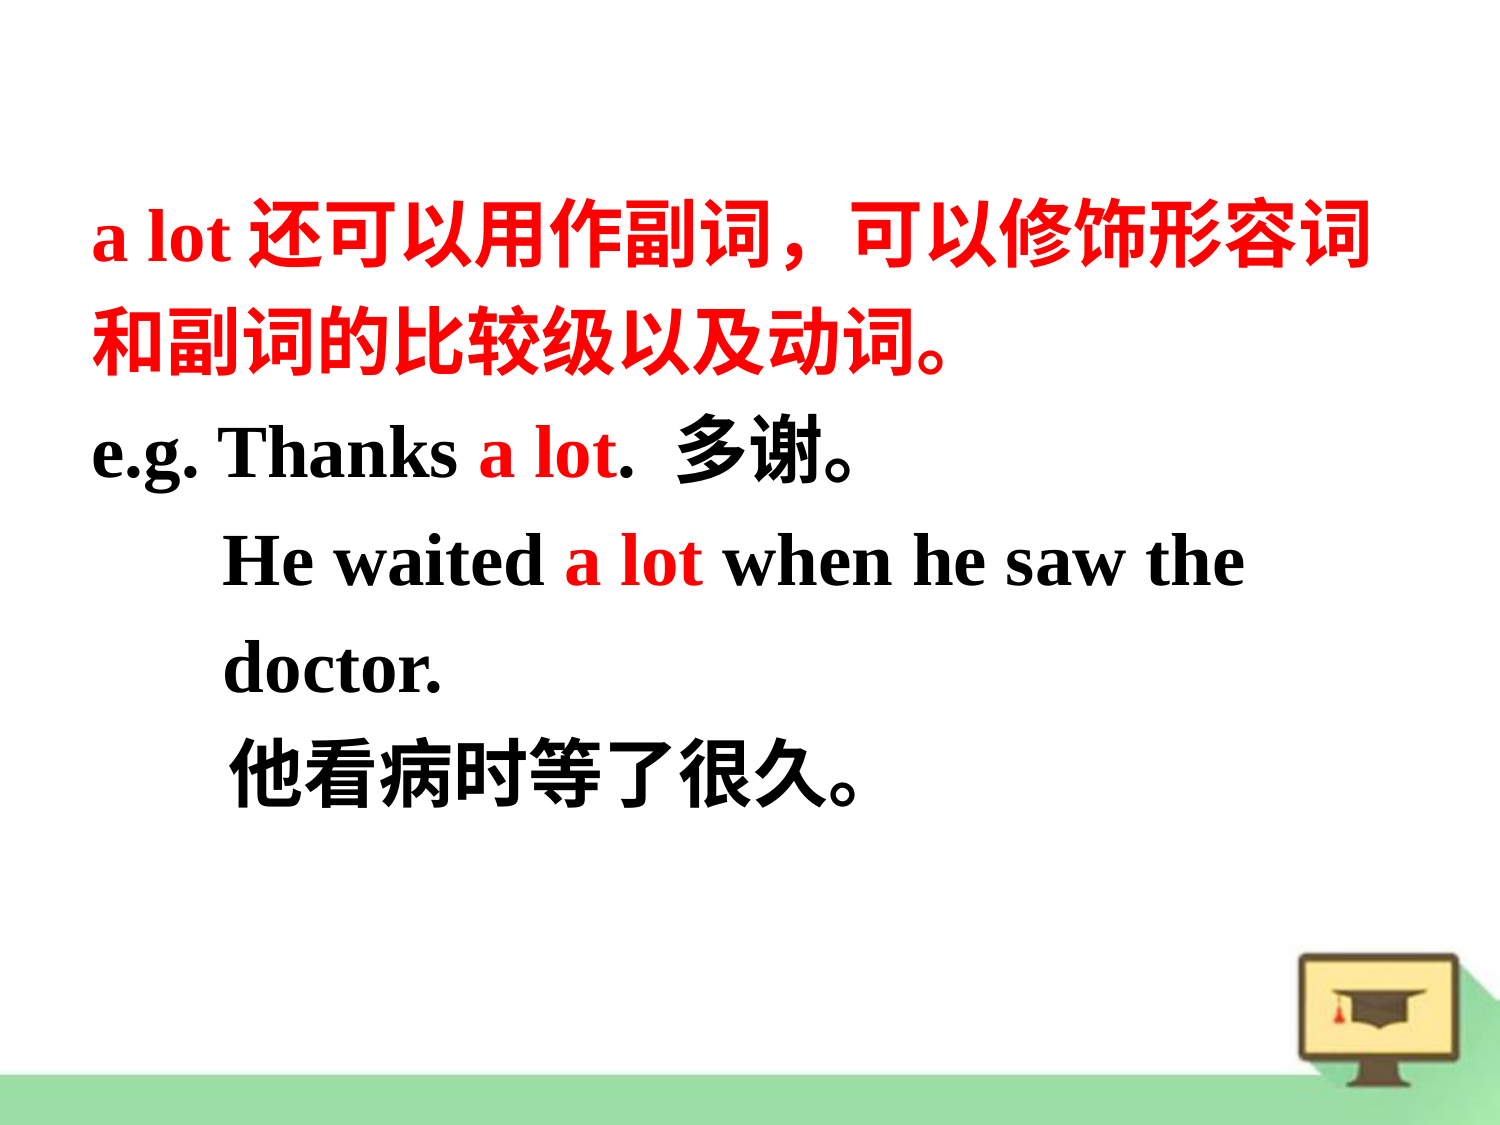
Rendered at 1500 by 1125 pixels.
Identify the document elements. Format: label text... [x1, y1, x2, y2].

picture [0, 0, 1500, 1125]
text_box a lot还可以用作副词，可以修饰形容词和副词的比较级以及动词。 e.g. Thanks a lot. 多谢。 He waited a lot when he saw the doctor. 他看病时等了很久。 [76, 160, 1400, 824]
